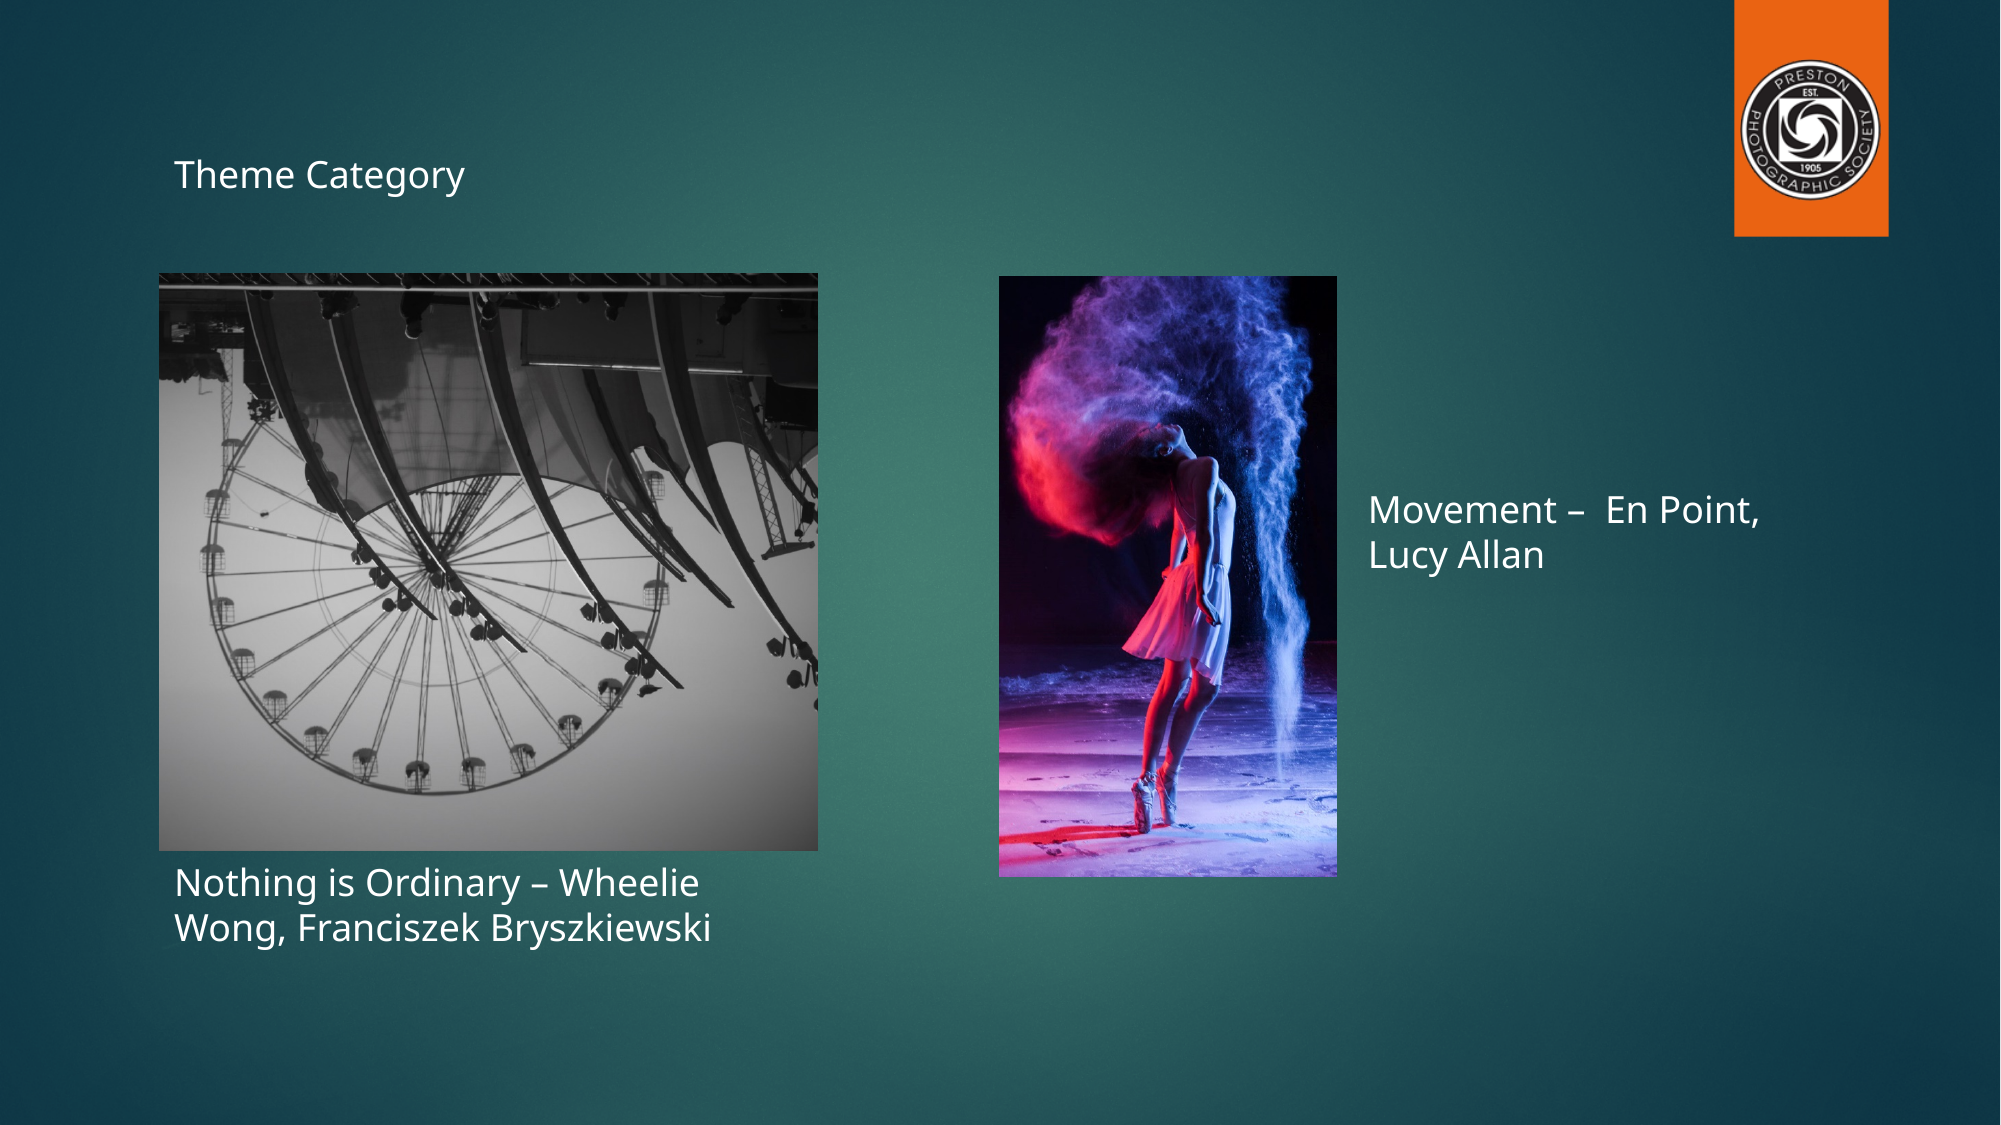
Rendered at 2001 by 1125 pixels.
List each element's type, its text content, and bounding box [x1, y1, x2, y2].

picture [159, 273, 818, 851]
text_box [1734, 0, 1889, 237]
text_box Theme Category [159, 143, 520, 204]
text_box Movement – En Point, Lucy Allan [1353, 478, 1906, 584]
picture [999, 276, 1337, 877]
text_box Nothing is Ordinary – Wheelie Wong, Franciszek Bryszkiewski [159, 859, 818, 1002]
